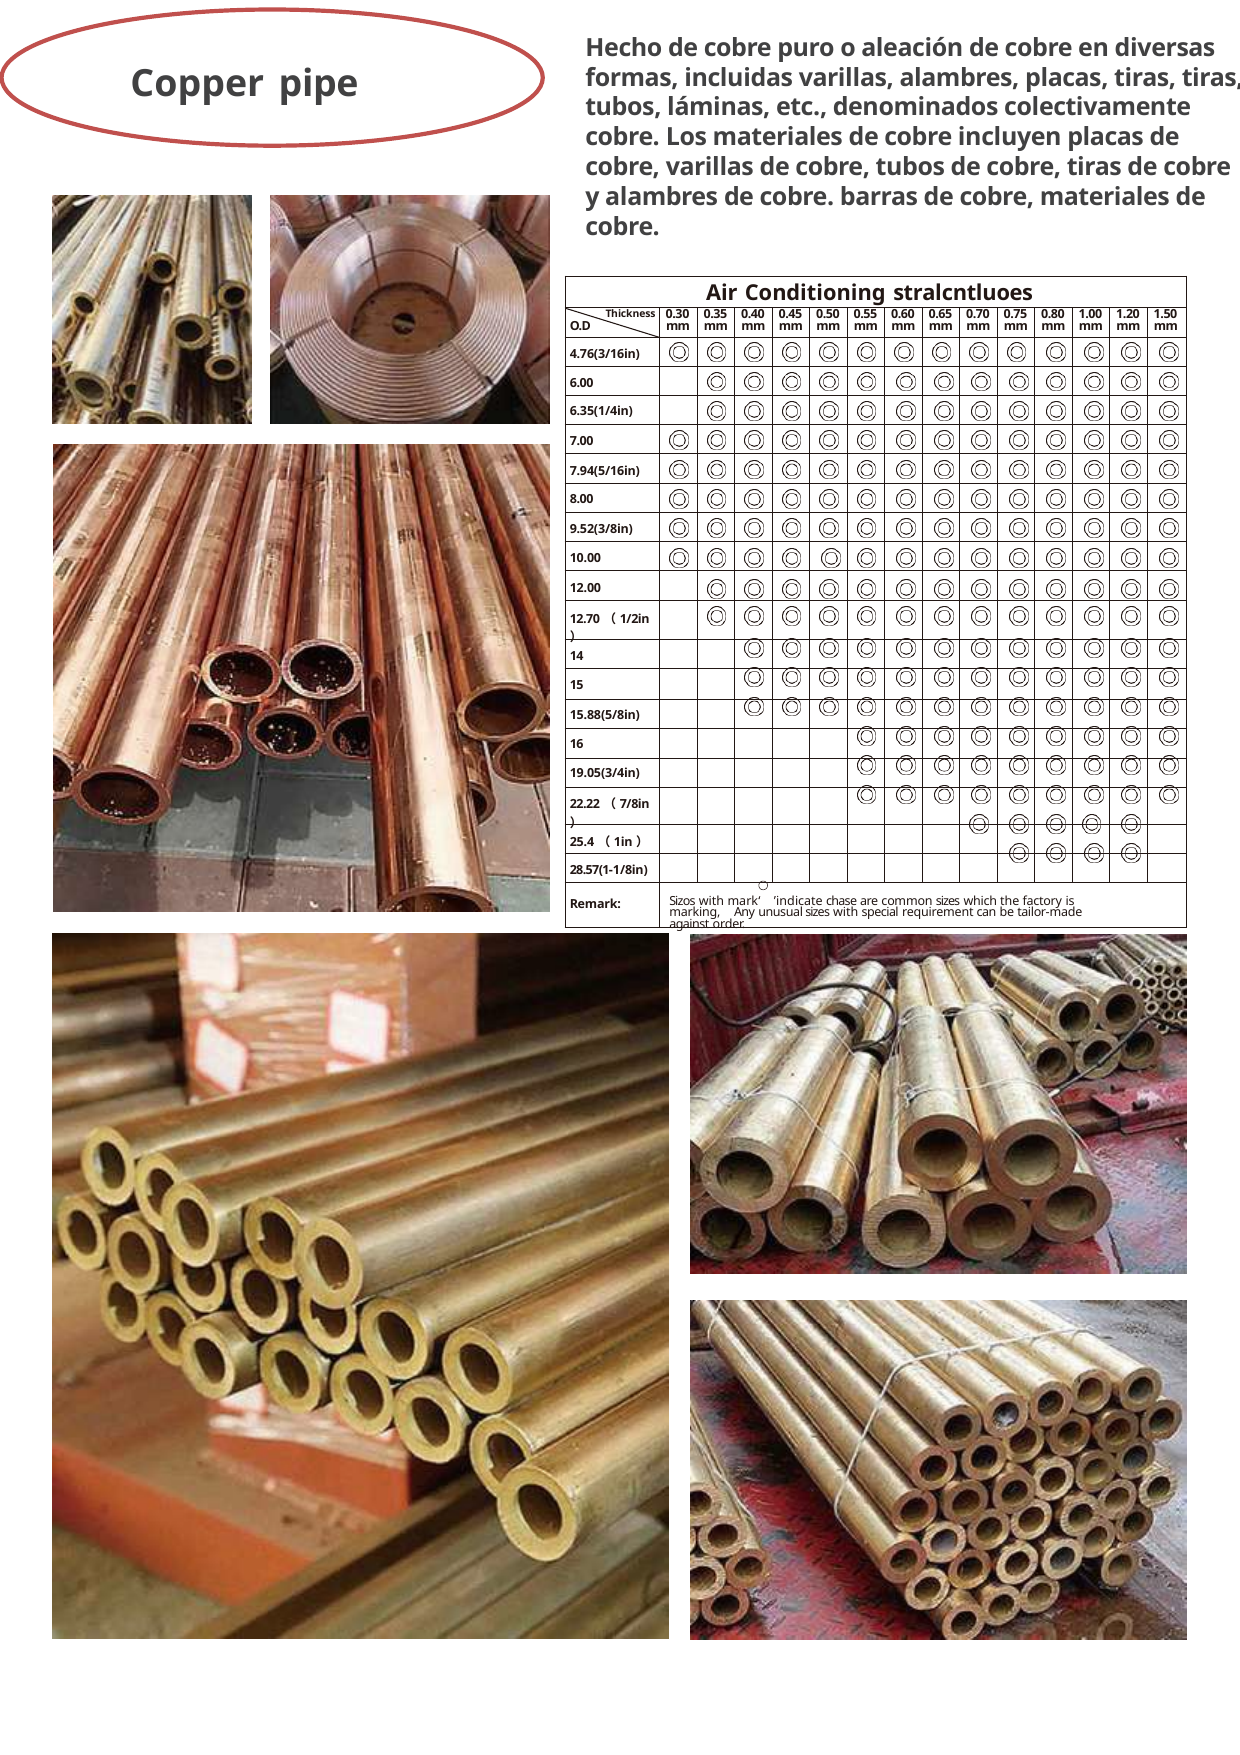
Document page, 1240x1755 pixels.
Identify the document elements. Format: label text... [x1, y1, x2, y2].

table_cell [998, 729, 1007, 758]
picture [1046, 843, 1066, 863]
table_cell [912, 571, 922, 600]
picture [744, 667, 764, 687]
picture [933, 371, 954, 392]
table_cell [915, 513, 922, 541]
table_cell 0.65 mm [923, 308, 959, 337]
table_cell [660, 601, 697, 639]
table_cell [735, 825, 772, 853]
table_cell [1175, 571, 1186, 600]
table_cell [1148, 425, 1157, 453]
table_cell [1148, 513, 1157, 541]
table_cell [878, 396, 884, 424]
table_cell [885, 788, 922, 824]
table_cell [660, 513, 668, 541]
table_cell [1035, 542, 1045, 570]
table_cell [1178, 454, 1186, 483]
table_cell [916, 700, 922, 728]
table_cell [1110, 700, 1119, 728]
picture [819, 371, 839, 392]
picture [856, 401, 877, 421]
table_cell [765, 542, 772, 570]
table_cell [773, 367, 782, 395]
picture [971, 460, 991, 480]
picture [1008, 579, 1029, 599]
table_cell [1035, 700, 1044, 728]
table_cell [1148, 700, 1156, 728]
table_cell [735, 396, 742, 424]
table_cell [698, 700, 734, 728]
table_cell [698, 454, 705, 483]
table_cell [810, 484, 820, 512]
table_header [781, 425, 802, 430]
table_cell [837, 571, 847, 600]
table_cell [878, 729, 884, 758]
picture [1083, 638, 1104, 658]
table_cell 344*354*16*16 [1117, 700, 1143, 726]
table_cell 175*175*7.5*11 [1042, 700, 1068, 726]
table_cell [1073, 484, 1084, 512]
table_cell [1103, 425, 1109, 453]
table_cell 7.94(5/16in) [566, 454, 659, 483]
table_cell [848, 854, 884, 882]
table_cell [1073, 396, 1081, 424]
picture [1046, 342, 1066, 362]
picture [896, 784, 916, 805]
picture [1046, 579, 1066, 599]
table_cell [802, 513, 809, 541]
picture [969, 814, 989, 834]
table_cell [735, 454, 743, 483]
table_cell [998, 854, 1034, 882]
table_cell [998, 788, 1008, 824]
table_cell [698, 513, 705, 541]
table_cell [660, 729, 697, 758]
table_cell [885, 542, 895, 570]
table_cell [923, 669, 934, 699]
picture [781, 667, 802, 687]
picture [1121, 696, 1141, 717]
table_cell [838, 669, 847, 699]
picture [896, 518, 916, 539]
table_cell [773, 513, 780, 541]
picture [669, 430, 689, 450]
table_cell [763, 669, 772, 699]
table_cell [773, 669, 782, 699]
picture [1083, 696, 1104, 717]
table_cell [960, 425, 970, 453]
table_cell [773, 759, 809, 787]
table_cell [923, 425, 932, 453]
table_cell [960, 571, 973, 600]
table_cell [1102, 788, 1109, 824]
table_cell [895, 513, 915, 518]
table_cell [1073, 542, 1082, 570]
picture [1121, 342, 1141, 362]
picture [933, 755, 954, 775]
picture [819, 667, 839, 687]
table_cell [735, 367, 745, 395]
table_cell [735, 513, 743, 541]
table_cell [991, 729, 997, 758]
table_cell 0.55 mm [848, 308, 884, 337]
table_cell [1064, 669, 1072, 699]
table_cell [1148, 484, 1159, 512]
table_cell [1026, 484, 1034, 512]
picture [52, 444, 550, 912]
table_cell [960, 338, 997, 366]
table_cell [698, 367, 707, 395]
table_cell [1110, 513, 1120, 541]
table_cell [1110, 854, 1147, 882]
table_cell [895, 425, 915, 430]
picture [1008, 489, 1029, 509]
picture [1158, 696, 1179, 717]
table_cell 200*100*5.5*8 [1155, 729, 1180, 755]
table_cell [773, 854, 809, 882]
table_cell [660, 700, 697, 728]
picture [896, 638, 916, 658]
table_cell [960, 700, 969, 728]
table_cell [660, 425, 697, 453]
table_cell [923, 729, 932, 758]
picture [819, 579, 839, 599]
table_cell [1035, 425, 1045, 453]
picture [819, 638, 839, 658]
picture [1046, 814, 1066, 834]
picture [856, 548, 877, 568]
table_cell [837, 640, 847, 668]
text_box 20 [1045, 513, 1065, 518]
table_cell [1101, 640, 1109, 668]
picture [744, 371, 764, 392]
picture [706, 548, 727, 568]
table_header [819, 425, 839, 430]
table_cell [998, 700, 1006, 728]
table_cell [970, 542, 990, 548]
picture [1046, 371, 1066, 392]
table_cell [998, 759, 1009, 787]
table_cell [1028, 513, 1034, 541]
table_cell [698, 825, 734, 853]
picture [706, 460, 727, 480]
table_cell [960, 825, 997, 853]
table_cell [1035, 396, 1044, 424]
table_cell [698, 669, 734, 699]
table_cell [1035, 571, 1048, 600]
table_cell [1065, 788, 1072, 824]
table_cell [991, 396, 997, 424]
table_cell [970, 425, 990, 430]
picture [856, 638, 877, 658]
table_cell [773, 571, 784, 600]
table_cell [773, 542, 780, 570]
picture [781, 696, 802, 717]
picture [819, 696, 839, 717]
table_cell [837, 484, 847, 512]
picture [1006, 342, 1027, 362]
picture [971, 401, 991, 421]
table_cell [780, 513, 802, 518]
picture [270, 194, 550, 424]
table_cell 40.3 [1080, 700, 1105, 726]
table_cell [1103, 825, 1109, 853]
table_cell [698, 759, 734, 787]
picture [1158, 579, 1179, 599]
table_cell [923, 338, 959, 366]
table_cell Length [1007, 542, 1028, 548]
picture [1121, 606, 1141, 627]
table_cell 0.50 mm [810, 308, 847, 337]
table_cell [1176, 640, 1186, 668]
table_cell [802, 542, 809, 570]
picture [744, 342, 764, 362]
table_cell [1027, 759, 1034, 787]
table_cell [1148, 571, 1161, 600]
table_cell [690, 454, 697, 483]
table_cell [1028, 425, 1034, 453]
table_cell [951, 640, 959, 668]
table_cell [1148, 542, 1157, 570]
table_cell [848, 454, 855, 483]
picture [706, 518, 727, 539]
picture [1158, 430, 1179, 450]
table_cell [660, 367, 697, 395]
table_cell [923, 601, 959, 639]
table_cell [1073, 571, 1086, 600]
picture [706, 430, 727, 450]
table_cell [960, 396, 969, 424]
table_cell [1148, 759, 1159, 787]
table_cell 0.80 mm [1035, 308, 1072, 337]
table_cell [960, 759, 972, 787]
table_cell [885, 396, 894, 424]
table_cell [1073, 367, 1084, 395]
picture [1158, 667, 1179, 687]
table_cell [954, 700, 959, 728]
table_cell [687, 484, 697, 512]
table_cell [803, 454, 809, 483]
table_cell [698, 601, 734, 639]
picture [781, 371, 802, 392]
table_cell [1026, 367, 1034, 395]
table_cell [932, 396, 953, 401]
table_cell [848, 367, 857, 395]
table_cell [923, 542, 932, 570]
picture [896, 579, 916, 599]
picture [706, 371, 727, 392]
picture [933, 638, 954, 658]
table_cell [990, 513, 997, 541]
table_cell [698, 396, 704, 424]
table_cell [998, 454, 1007, 483]
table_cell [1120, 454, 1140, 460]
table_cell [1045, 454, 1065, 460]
picture [933, 460, 954, 480]
table_cell [773, 425, 780, 453]
picture [933, 696, 954, 717]
table_cell [1063, 640, 1072, 668]
table_cell [1110, 729, 1120, 758]
table_cell [1025, 571, 1034, 600]
picture [1008, 784, 1029, 805]
table_cell [735, 542, 743, 570]
table_cell [953, 454, 959, 483]
picture [856, 371, 877, 392]
table_cell [1110, 425, 1120, 453]
picture [971, 371, 991, 392]
table_cell [810, 542, 819, 570]
table_cell [991, 700, 997, 728]
picture [744, 460, 764, 480]
table_cell [773, 825, 809, 853]
table_cell [1035, 484, 1047, 512]
table_cell [773, 700, 809, 728]
table_cell [1035, 788, 1045, 824]
table_cell [762, 484, 772, 512]
picture [896, 548, 916, 568]
table_cell [735, 700, 772, 728]
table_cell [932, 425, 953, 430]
picture [1121, 401, 1141, 421]
table_cell [885, 571, 898, 600]
table_cell [1110, 396, 1119, 424]
table_cell [998, 601, 1034, 639]
picture [781, 430, 802, 450]
table_cell [923, 396, 931, 424]
table_cell [987, 571, 997, 600]
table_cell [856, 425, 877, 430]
table_cell [773, 338, 809, 366]
picture [1158, 342, 1179, 362]
picture [819, 430, 839, 450]
table_cell [923, 788, 959, 824]
table_header Grade [1042, 825, 1068, 843]
table_cell [1035, 825, 1045, 853]
picture [669, 342, 689, 362]
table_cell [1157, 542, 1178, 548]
table_cell [690, 513, 697, 541]
table_cell [877, 425, 884, 453]
table_cell [953, 425, 959, 453]
picture [1121, 579, 1141, 599]
table_cell [1066, 454, 1072, 483]
table_cell [810, 825, 847, 853]
table_cell [810, 854, 847, 882]
table_cell [923, 759, 934, 787]
table_cell [923, 825, 959, 853]
picture [1083, 606, 1104, 627]
table_cell [856, 396, 877, 401]
picture [1158, 371, 1179, 392]
picture [781, 606, 802, 627]
table_cell [923, 484, 934, 512]
picture [1083, 667, 1104, 687]
picture [896, 430, 916, 450]
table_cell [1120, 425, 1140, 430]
table_cell [998, 640, 1009, 668]
picture [856, 342, 877, 362]
picture [896, 667, 916, 687]
table_cell [960, 484, 972, 512]
picture [1083, 579, 1104, 599]
table_cell [773, 601, 809, 639]
table_cell [1073, 729, 1082, 758]
picture [669, 518, 689, 539]
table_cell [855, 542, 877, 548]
table_cell [1035, 669, 1047, 699]
table_cell [953, 542, 959, 570]
table_cell [660, 825, 697, 853]
picture [896, 489, 916, 509]
table_cell [1104, 729, 1109, 758]
table_cell [773, 396, 779, 424]
table_cell [810, 788, 847, 824]
table_cell 50020010*16 [853, 729, 880, 755]
table_cell [848, 513, 855, 541]
picture [690, 934, 1188, 1275]
picture [933, 430, 954, 450]
table_cell [698, 484, 707, 512]
picture [1008, 814, 1029, 834]
picture [744, 401, 764, 421]
picture [933, 489, 954, 509]
table_cell [773, 454, 780, 483]
table_cell 0.75 mm [998, 308, 1034, 337]
picture [933, 784, 954, 805]
table_cell [1102, 669, 1109, 699]
table_cell [660, 759, 697, 787]
table_cell [810, 700, 847, 728]
table_cell [801, 367, 809, 395]
table_cell [1176, 484, 1186, 512]
picture [1158, 784, 1179, 805]
table_cell [988, 640, 997, 668]
picture [1046, 606, 1066, 627]
table_cell [1035, 759, 1047, 787]
table_cell [840, 513, 847, 541]
table_cell [802, 425, 809, 453]
table_cell [848, 571, 859, 600]
table_cell [1177, 669, 1186, 699]
picture [819, 489, 839, 509]
table_cell 14 [566, 640, 659, 668]
table_cell [1140, 825, 1147, 853]
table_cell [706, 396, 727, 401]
picture [1046, 460, 1066, 480]
table_cell [1064, 367, 1072, 395]
table_cell [724, 571, 734, 600]
table_cell [660, 454, 668, 483]
picture [1008, 755, 1029, 775]
table_cell [998, 484, 1009, 512]
table_cell [1141, 729, 1147, 758]
table_cell [660, 788, 697, 824]
table_cell [960, 854, 997, 882]
table_cell 50 [1042, 729, 1068, 755]
picture [1158, 638, 1179, 658]
picture [856, 606, 877, 627]
table_cell [991, 454, 997, 483]
picture [896, 371, 916, 392]
table_cell [1028, 825, 1034, 853]
table_cell 582*300*1217 [1080, 729, 1105, 755]
table_cell [1073, 513, 1082, 541]
table_cell [848, 640, 857, 668]
picture [1121, 371, 1141, 392]
table_cell [838, 367, 847, 395]
table_cell [915, 425, 922, 453]
table_cell 6.00 [566, 367, 659, 395]
picture [1083, 430, 1104, 450]
table_cell [1110, 454, 1120, 483]
picture [856, 784, 877, 805]
table_cell [876, 367, 884, 395]
table_cell [735, 425, 743, 453]
table_cell [762, 640, 772, 668]
picture [821, 548, 841, 568]
picture [706, 342, 727, 362]
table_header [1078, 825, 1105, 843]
picture [933, 726, 954, 746]
table_cell 6.35(1/4in) [566, 396, 659, 424]
picture [706, 401, 727, 421]
table_cell [848, 825, 884, 853]
table_cell [914, 759, 922, 787]
table_cell [1110, 759, 1122, 787]
picture [933, 667, 954, 687]
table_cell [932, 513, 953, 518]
table_cell 19899*4.5*7 [930, 729, 955, 755]
table_cell [810, 367, 820, 395]
table_cell [1065, 513, 1072, 541]
table_cell [810, 425, 818, 453]
table_cell [698, 425, 705, 453]
table_cell [951, 484, 959, 512]
table_cell [1110, 571, 1123, 600]
picture [856, 667, 877, 687]
table_cell 0.35 mm [698, 308, 734, 337]
table_cell [1066, 729, 1072, 758]
picture [1158, 489, 1179, 509]
table_cell [1103, 513, 1109, 541]
table_cell [1063, 484, 1072, 512]
text_box [970, 513, 990, 518]
table_cell [998, 513, 1007, 541]
picture [781, 460, 802, 480]
text_box Copper pipe [115, 51, 802, 112]
table_cell [885, 759, 897, 787]
text_box 18 [932, 454, 953, 460]
table_cell [1073, 759, 1084, 787]
picture [1121, 755, 1141, 775]
table_cell [953, 513, 959, 541]
picture [1008, 371, 1029, 392]
table_cell 22.22（7/8in） [566, 788, 659, 824]
picture [819, 606, 839, 627]
picture [819, 460, 839, 480]
picture [971, 430, 991, 450]
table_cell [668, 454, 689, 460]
table_cell 1.50 mm [1148, 308, 1186, 337]
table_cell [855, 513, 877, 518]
picture [1158, 518, 1179, 539]
picture [744, 489, 764, 509]
table_cell [1073, 338, 1109, 366]
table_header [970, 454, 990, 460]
table_cell [877, 513, 884, 541]
table_cell [885, 854, 922, 882]
picture [1121, 843, 1141, 863]
picture [971, 755, 991, 775]
table_cell [1064, 759, 1072, 787]
table_cell [660, 542, 668, 570]
table_cell [810, 513, 818, 541]
table_cell [885, 425, 895, 453]
table_cell [1148, 669, 1159, 699]
table_cell [988, 367, 997, 395]
table_cell 79.7 [930, 700, 955, 726]
table_cell [698, 571, 709, 600]
table_cell [1082, 396, 1103, 401]
table_cell [1178, 425, 1186, 453]
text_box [780, 454, 802, 460]
picture [744, 518, 764, 539]
table_cell [765, 454, 772, 483]
table_cell [1140, 788, 1147, 824]
table_cell [727, 425, 734, 453]
table_cell [1035, 640, 1047, 668]
table_cell [841, 396, 847, 424]
picture [1121, 430, 1141, 450]
picture [1158, 401, 1179, 421]
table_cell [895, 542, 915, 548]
table_cell [878, 454, 884, 483]
table_cell [913, 367, 922, 395]
table_cell [810, 396, 817, 424]
table_cell Width [1007, 425, 1028, 430]
table_cell [1179, 700, 1186, 728]
table_cell [1062, 571, 1072, 600]
picture [1046, 784, 1066, 805]
picture [1083, 548, 1104, 568]
table_cell 129 [1005, 700, 1030, 726]
table_cell [990, 542, 997, 570]
picture [744, 696, 764, 717]
table_cell 131 [1155, 700, 1180, 726]
picture [669, 489, 689, 509]
table_cell [960, 788, 970, 824]
table_cell [735, 729, 772, 758]
table_cell [1141, 700, 1147, 728]
table_cell Remark: [566, 883, 659, 927]
table_cell [698, 542, 705, 570]
table_cell [1073, 700, 1081, 728]
table_cell [801, 669, 809, 699]
table_cell 89.6 [892, 729, 918, 755]
table_cell [989, 759, 997, 787]
picture [971, 548, 991, 568]
table_cell [1110, 640, 1122, 668]
picture [1008, 401, 1029, 421]
picture [1121, 784, 1141, 805]
table_cell [990, 425, 997, 453]
table_cell [1177, 367, 1186, 395]
table_cell [1139, 759, 1147, 787]
table_cell [1073, 454, 1082, 483]
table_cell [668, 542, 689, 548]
picture [1158, 606, 1179, 627]
table_cell [878, 700, 884, 728]
table_cell [1148, 396, 1156, 424]
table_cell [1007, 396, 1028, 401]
table_cell 0.60 mm [885, 308, 922, 337]
table_cell [960, 640, 972, 668]
table_cell [848, 542, 855, 570]
table_cell [810, 601, 847, 639]
table_cell [1104, 396, 1109, 424]
table_cell [923, 571, 936, 600]
table_cell [990, 788, 997, 824]
picture [1083, 460, 1104, 480]
table_cell [875, 484, 884, 512]
table_cell [735, 601, 772, 639]
table_cell [1140, 513, 1147, 541]
picture [933, 548, 954, 568]
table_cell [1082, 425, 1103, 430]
table_cell Thickness O.D [566, 308, 659, 337]
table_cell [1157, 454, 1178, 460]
picture [781, 638, 802, 658]
table_cell [1100, 571, 1109, 600]
picture [819, 401, 839, 421]
picture [1083, 726, 1104, 746]
text_box [744, 425, 764, 430]
table_cell [1148, 854, 1186, 882]
table_cell [1028, 542, 1034, 570]
picture [971, 579, 991, 599]
table_cell [875, 640, 884, 668]
table_cell [1028, 454, 1034, 483]
table_cell 15.88(5/8in) [566, 700, 659, 728]
picture [1008, 667, 1029, 687]
picture [969, 342, 989, 362]
picture [1121, 814, 1141, 834]
table_cell Grade [705, 542, 727, 548]
table_cell [923, 513, 932, 541]
picture [931, 342, 952, 362]
picture [856, 579, 877, 599]
table_cell [1027, 669, 1034, 699]
table_cell [848, 601, 884, 639]
picture [1008, 638, 1029, 658]
table_cell [876, 669, 884, 699]
table_cell [988, 484, 997, 512]
picture [706, 579, 727, 599]
table_cell [1138, 484, 1147, 512]
table_header [1007, 454, 1028, 460]
picture [856, 518, 877, 539]
table_cell [885, 513, 895, 541]
text_box [743, 454, 764, 460]
picture [781, 548, 802, 568]
table_cell [660, 396, 697, 424]
table_cell [1035, 367, 1047, 395]
picture [1158, 548, 1179, 568]
table_cell [1073, 601, 1109, 639]
table_cell [735, 669, 745, 699]
table_cell [1110, 825, 1120, 853]
table_cell [1073, 854, 1109, 882]
table_cell [727, 513, 734, 541]
table_cell [876, 759, 884, 787]
table_cell [698, 854, 734, 882]
table_cell 9.52(3/8in) [566, 513, 659, 541]
table_cell [761, 571, 772, 600]
table_cell [1102, 759, 1109, 787]
picture [781, 489, 802, 509]
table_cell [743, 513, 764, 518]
table_cell [1148, 367, 1159, 395]
table_cell [728, 396, 734, 424]
table_cell [885, 729, 895, 758]
picture [1121, 460, 1141, 480]
table_cell 25.4（1in） [566, 825, 659, 853]
table_cell [1029, 729, 1034, 758]
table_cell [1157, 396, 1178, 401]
picture [971, 518, 991, 539]
table_cell [1035, 729, 1045, 758]
table_cell [915, 542, 922, 570]
table_cell [773, 788, 809, 824]
table_cell [1035, 454, 1045, 483]
table_cell [1140, 542, 1147, 570]
table_cell 3501757*11 [1005, 729, 1030, 755]
table_cell [923, 454, 932, 483]
table_cell [923, 640, 934, 668]
table_cell [998, 542, 1007, 570]
table_cell [803, 396, 809, 424]
table_cell [1148, 825, 1186, 853]
picture [781, 579, 802, 599]
table_cell [1140, 425, 1147, 453]
table_cell [810, 729, 847, 758]
picture [894, 342, 914, 362]
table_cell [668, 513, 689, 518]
picture [933, 579, 954, 599]
table_cell [1141, 454, 1147, 483]
table_cell [1148, 640, 1159, 668]
table_cell [1065, 825, 1072, 853]
table_cell 8.00 [566, 484, 659, 512]
picture [819, 518, 839, 539]
text_box [0, 7, 526, 148]
picture [1158, 726, 1179, 746]
picture [1158, 755, 1179, 775]
table_cell [660, 484, 670, 512]
table_cell [1148, 601, 1186, 639]
table_cell [1073, 425, 1082, 453]
table_cell [913, 640, 922, 668]
picture [856, 726, 877, 746]
table_cell [1137, 571, 1147, 600]
picture [896, 726, 916, 746]
picture [856, 489, 877, 509]
picture [781, 518, 802, 539]
picture [51, 933, 669, 1639]
table_cell [1139, 669, 1147, 699]
table_cell [848, 425, 855, 453]
table_cell [874, 571, 884, 600]
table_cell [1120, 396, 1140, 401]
picture [856, 696, 877, 717]
picture [971, 606, 991, 627]
table_cell [960, 729, 970, 758]
table_cell [960, 542, 970, 570]
table_cell [763, 367, 772, 395]
picture [1008, 548, 1029, 568]
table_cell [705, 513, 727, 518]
table_cell [810, 759, 847, 787]
table_cell [848, 729, 855, 758]
table_cell [735, 788, 772, 824]
picture [896, 401, 916, 421]
table_cell 12.00 [566, 571, 659, 600]
text_box [1082, 513, 1103, 518]
picture [1083, 518, 1104, 539]
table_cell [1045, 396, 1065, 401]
picture [971, 667, 991, 687]
picture [744, 606, 764, 627]
table_cell [800, 484, 809, 512]
table_cell [1110, 367, 1122, 395]
table_cell [960, 367, 971, 395]
table_cell [923, 367, 933, 395]
table_cell [1102, 367, 1109, 395]
table_cell [1178, 513, 1186, 541]
table_cell [1177, 759, 1186, 787]
picture [1083, 371, 1104, 392]
picture [1121, 548, 1141, 568]
picture [1083, 843, 1104, 863]
picture [1083, 755, 1104, 775]
picture [933, 401, 954, 421]
table_cell [660, 338, 697, 366]
table_cell [810, 454, 818, 483]
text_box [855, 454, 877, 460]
table_cell 1.20 mm [1110, 308, 1147, 337]
picture [1008, 606, 1029, 627]
table_cell 4.76(3/16in) [566, 338, 659, 366]
text_box Hecho de cobre puro o aleación de cobre en diversas formas, incluidas varillas, alambres, placas, tiras, tiras, tubos, láminas, etc., denominados colectivamente cobre. Los materiales de cobre incluyen placas de cobre, varillas de cobre, tubos de cobre, tiras de cobre y alambres de cobre. barras de cobre, materiales de cobre. [583, 0, 1240, 241]
table_cell [998, 367, 1008, 395]
table_cell [1178, 542, 1186, 570]
table_cell [848, 700, 854, 728]
table_cell [1148, 729, 1157, 758]
table_cell [1035, 513, 1045, 541]
table_cell [810, 338, 847, 366]
picture [690, 1300, 1188, 1640]
table_cell [765, 513, 772, 541]
table_cell [1035, 338, 1072, 366]
picture [1046, 667, 1066, 687]
table_cell [1073, 788, 1082, 824]
picture [1046, 430, 1066, 450]
table_cell [885, 669, 897, 699]
table_cell [998, 396, 1006, 424]
table_cell [885, 601, 922, 639]
table_cell [914, 669, 922, 699]
picture [971, 726, 991, 746]
table_cell [1035, 854, 1072, 882]
table_cell [1179, 729, 1186, 758]
table_cell [916, 729, 922, 758]
table_cell [800, 640, 809, 668]
table_cell [744, 396, 764, 401]
table_cell [1138, 640, 1147, 668]
table_cell [950, 571, 959, 600]
picture [1083, 784, 1104, 805]
table_cell [916, 396, 922, 424]
table_cell [1073, 825, 1082, 853]
table_cell 0.40 mm [735, 308, 772, 337]
picture [933, 518, 954, 539]
picture [971, 638, 991, 658]
table_cell [877, 542, 884, 570]
picture [896, 460, 916, 480]
table_cell [916, 454, 922, 483]
picture [1046, 755, 1066, 775]
picture [744, 430, 764, 450]
table_cell [1029, 396, 1034, 424]
picture [1081, 814, 1102, 834]
picture [1083, 342, 1104, 362]
table_cell [954, 396, 959, 424]
table_cell ±1% [818, 542, 839, 548]
table_cell 7.00 [566, 425, 659, 453]
table_cell [698, 788, 734, 824]
picture [1046, 489, 1066, 509]
table_cell [735, 640, 745, 668]
table_cell [690, 542, 697, 570]
table_cell [998, 571, 1011, 600]
table_cell [970, 396, 990, 401]
table_cell 340*250*9*14 [892, 700, 918, 726]
picture [971, 696, 991, 717]
table_cell [1066, 700, 1072, 728]
table_cell [660, 571, 697, 600]
table_cell [885, 700, 894, 728]
table_cell [960, 454, 970, 483]
table_cell Type [781, 396, 802, 401]
table_cell [998, 825, 1007, 853]
table_cell 16 [566, 729, 659, 758]
table_cell [1103, 454, 1109, 483]
table_cell [1148, 788, 1186, 824]
table_cell [1065, 542, 1072, 570]
table_cell [773, 640, 782, 668]
table_cell [885, 825, 922, 853]
table_cell [1073, 669, 1084, 699]
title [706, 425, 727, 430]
table_cell [810, 669, 820, 699]
picture [1121, 726, 1141, 746]
table_cell [660, 854, 697, 882]
table_cell [951, 367, 959, 395]
table_cell [1073, 640, 1084, 668]
table_cell [885, 484, 897, 512]
table_cell [765, 425, 772, 453]
picture [1008, 430, 1029, 450]
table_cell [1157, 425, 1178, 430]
table_cell 19.05(3/4in) [566, 759, 659, 787]
table_cell [1148, 454, 1157, 483]
table_cell [1110, 338, 1147, 366]
table_cell 137 [1117, 729, 1143, 755]
picture [1083, 401, 1104, 421]
table_cell [698, 640, 734, 668]
table_cell 18.2 [853, 700, 880, 726]
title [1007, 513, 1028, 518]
table_cell [1065, 425, 1072, 453]
picture [1008, 518, 1029, 539]
table_cell [726, 367, 734, 395]
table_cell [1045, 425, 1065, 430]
picture [971, 784, 991, 805]
picture [933, 606, 954, 627]
picture [1046, 518, 1066, 539]
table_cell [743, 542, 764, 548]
picture [856, 755, 877, 775]
picture [781, 401, 802, 421]
table_cell 1.00 mm [1073, 308, 1109, 337]
table_cell [952, 759, 959, 787]
picture [1046, 696, 1066, 717]
table_cell 28.57(1-1/8in) [566, 854, 659, 882]
table_cell [885, 640, 897, 668]
table_cell [810, 640, 820, 668]
picture [1121, 489, 1141, 509]
table_cell 0.70 mm [960, 308, 997, 337]
table_cell [840, 454, 847, 483]
table_cell [885, 454, 895, 483]
table_cell [1110, 601, 1147, 639]
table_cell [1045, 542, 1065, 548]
picture [896, 696, 916, 717]
table_cell [773, 729, 809, 758]
picture [1008, 460, 1029, 480]
picture [706, 489, 727, 509]
table_cell [960, 669, 972, 699]
table_cell [960, 601, 997, 639]
picture [856, 430, 877, 450]
table_cell [885, 338, 922, 366]
picture [1121, 638, 1141, 658]
picture [1121, 667, 1141, 687]
table_cell [660, 640, 697, 668]
table_cell [1148, 338, 1186, 366]
picture [1008, 843, 1029, 863]
table_cell [998, 425, 1007, 453]
table_cell [998, 669, 1009, 699]
table_cell Sizos with mark‘ ’indicate chase are common sizes which the factory is marking, Any unusual sizes with special requirement can be tailor-made against order. [660, 883, 1186, 927]
table_cell [735, 484, 745, 512]
table_cell [1179, 396, 1186, 424]
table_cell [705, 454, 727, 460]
table_cell [1035, 601, 1072, 639]
table_cell [1028, 788, 1034, 824]
picture [706, 606, 727, 627]
table_cell [1110, 788, 1120, 824]
table_cell [840, 425, 847, 453]
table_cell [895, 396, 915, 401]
table_cell [923, 854, 959, 882]
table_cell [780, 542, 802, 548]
picture [669, 460, 689, 480]
table_header [1157, 513, 1178, 518]
picture [1046, 548, 1066, 568]
table_cell [952, 669, 959, 699]
picture [744, 638, 764, 658]
table_cell [848, 396, 854, 424]
table_cell [735, 338, 772, 366]
table_cell [735, 571, 747, 600]
table_cell [725, 484, 734, 512]
table_cell 18.5 [967, 729, 993, 755]
table_cell [766, 396, 772, 424]
table_cell [698, 729, 734, 758]
table_cell [1110, 484, 1122, 512]
table_cell 243 [1005, 825, 1030, 843]
table_cell [660, 669, 697, 699]
picture [744, 548, 764, 568]
table_cell [954, 729, 959, 758]
picture [51, 194, 253, 424]
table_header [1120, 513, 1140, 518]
table_cell [848, 338, 884, 366]
picture [1046, 638, 1066, 658]
table_cell [989, 669, 997, 699]
picture [1008, 696, 1029, 717]
table_cell [1139, 367, 1147, 395]
table_cell [848, 759, 857, 787]
picture [1046, 401, 1066, 421]
table_cell 488*300*11*18 [967, 700, 993, 726]
text_box [895, 454, 915, 460]
table_cell 0.45 mm [773, 308, 809, 337]
table_cell [1103, 542, 1109, 570]
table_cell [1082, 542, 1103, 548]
picture [1121, 518, 1141, 539]
table_cell [913, 484, 922, 512]
picture [856, 460, 877, 480]
table_cell [735, 759, 772, 787]
table_cell [840, 542, 847, 570]
table_cell [848, 669, 857, 699]
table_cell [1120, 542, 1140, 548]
table_cell [1104, 700, 1109, 728]
picture [1083, 489, 1104, 509]
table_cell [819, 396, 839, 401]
table_cell [1110, 542, 1120, 570]
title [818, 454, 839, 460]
table_cell [885, 367, 896, 395]
picture [971, 489, 991, 509]
table_cell [799, 571, 809, 600]
table_cell [923, 700, 931, 728]
picture [1158, 460, 1179, 480]
table_cell [698, 338, 734, 366]
table_cell [1141, 396, 1147, 424]
picture [1046, 726, 1066, 746]
picture [896, 755, 916, 775]
picture [1008, 726, 1029, 746]
table_cell [728, 454, 734, 483]
table_cell [960, 513, 970, 541]
table_cell [810, 571, 822, 600]
table_cell [773, 484, 782, 512]
picture [744, 579, 764, 599]
table_cell [1066, 396, 1072, 424]
table_cell [1101, 484, 1109, 512]
table_cell [1110, 669, 1122, 699]
picture [896, 606, 916, 627]
picture [819, 342, 839, 362]
table_cell [735, 854, 772, 882]
table_header Air Conditioning stralcntluoes [566, 277, 1186, 307]
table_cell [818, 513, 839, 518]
table_cell [1026, 640, 1034, 668]
picture [781, 342, 802, 362]
table_cell 12.70（1/2in） [566, 601, 659, 639]
table_cell [998, 338, 1034, 366]
picture [669, 548, 689, 568]
table_cell [848, 788, 884, 824]
table_cell [1029, 700, 1034, 728]
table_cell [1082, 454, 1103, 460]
table_cell [727, 542, 734, 570]
table_cell [848, 484, 857, 512]
table_cell 15 [566, 669, 659, 699]
table_cell 0.30 mm [660, 308, 697, 337]
table_cell 10.00 [566, 542, 659, 570]
table_cell Width [932, 542, 953, 548]
table_cell H*B [1117, 825, 1143, 843]
